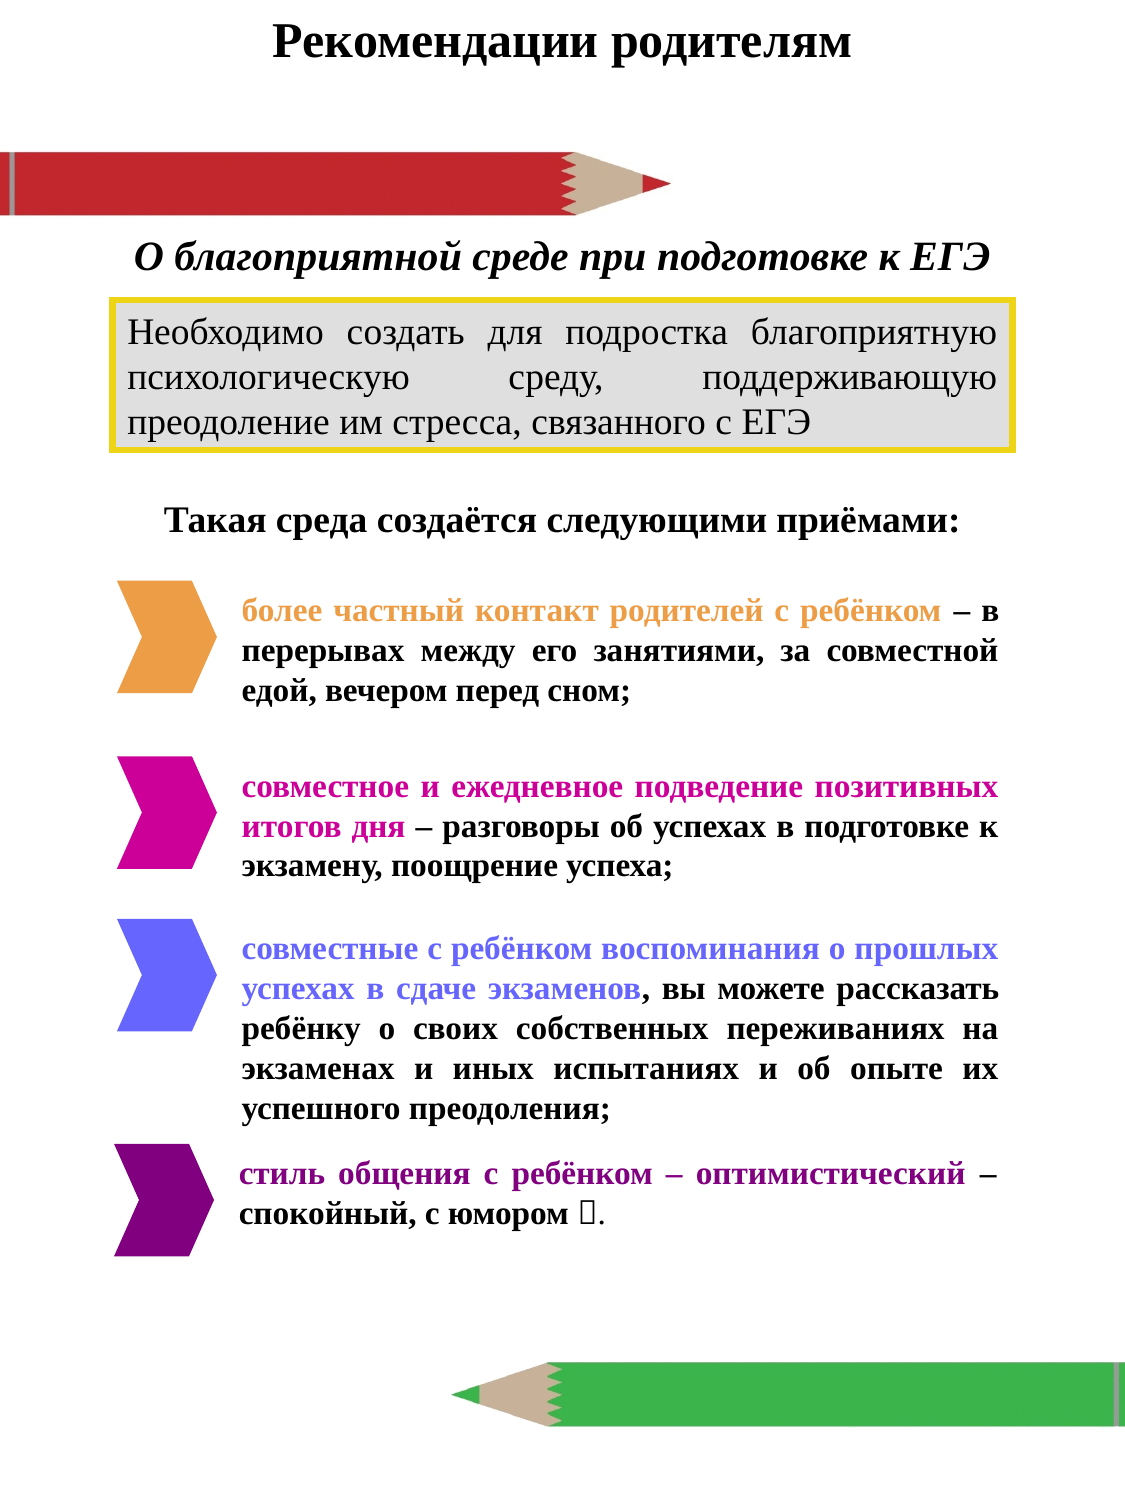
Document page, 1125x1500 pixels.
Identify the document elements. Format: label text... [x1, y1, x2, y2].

text_box совместное и ежедневное подведение позитивных итогов дня – разговоры об успехах в подготовке к экзамену, поощрение успеха; [226, 756, 1015, 891]
picture [449, 1362, 1125, 1429]
text_box Рекомендации родителям [0, 0, 1125, 75]
picture [0, 149, 674, 219]
text_box [116, 756, 217, 869]
text_box [116, 580, 217, 694]
text_box совместные с ребёнком воспоминания о прошлых успехах в сдаче экзаменов, вы можете рассказать ребёнку о своих собственных переживаниях на экзаменах и иных испытаниях и об опыте их успешного преодоления; [226, 918, 1015, 1134]
text_box [116, 918, 217, 1032]
text_box Необходимо создать для подростка благоприятную психологическую среду, поддерживающую преодоление им стресса, связанного с ЕГЭ [112, 299, 1013, 450]
text_box О благоприятной среде при подготовке к ЕГЭ [0, 221, 1125, 287]
text_box [114, 1143, 215, 1257]
text_box более частный контакт родителей с ребёнком – в перерывах между его занятиями, за совместной едой, вечером перед сном; [226, 580, 1015, 716]
text_box стиль общения с ребёнком – оптимистический – спокойный, с юмором . [223, 1143, 1012, 1239]
text_box Такая среда создаётся следующими приёмами: [112, 487, 1013, 548]
